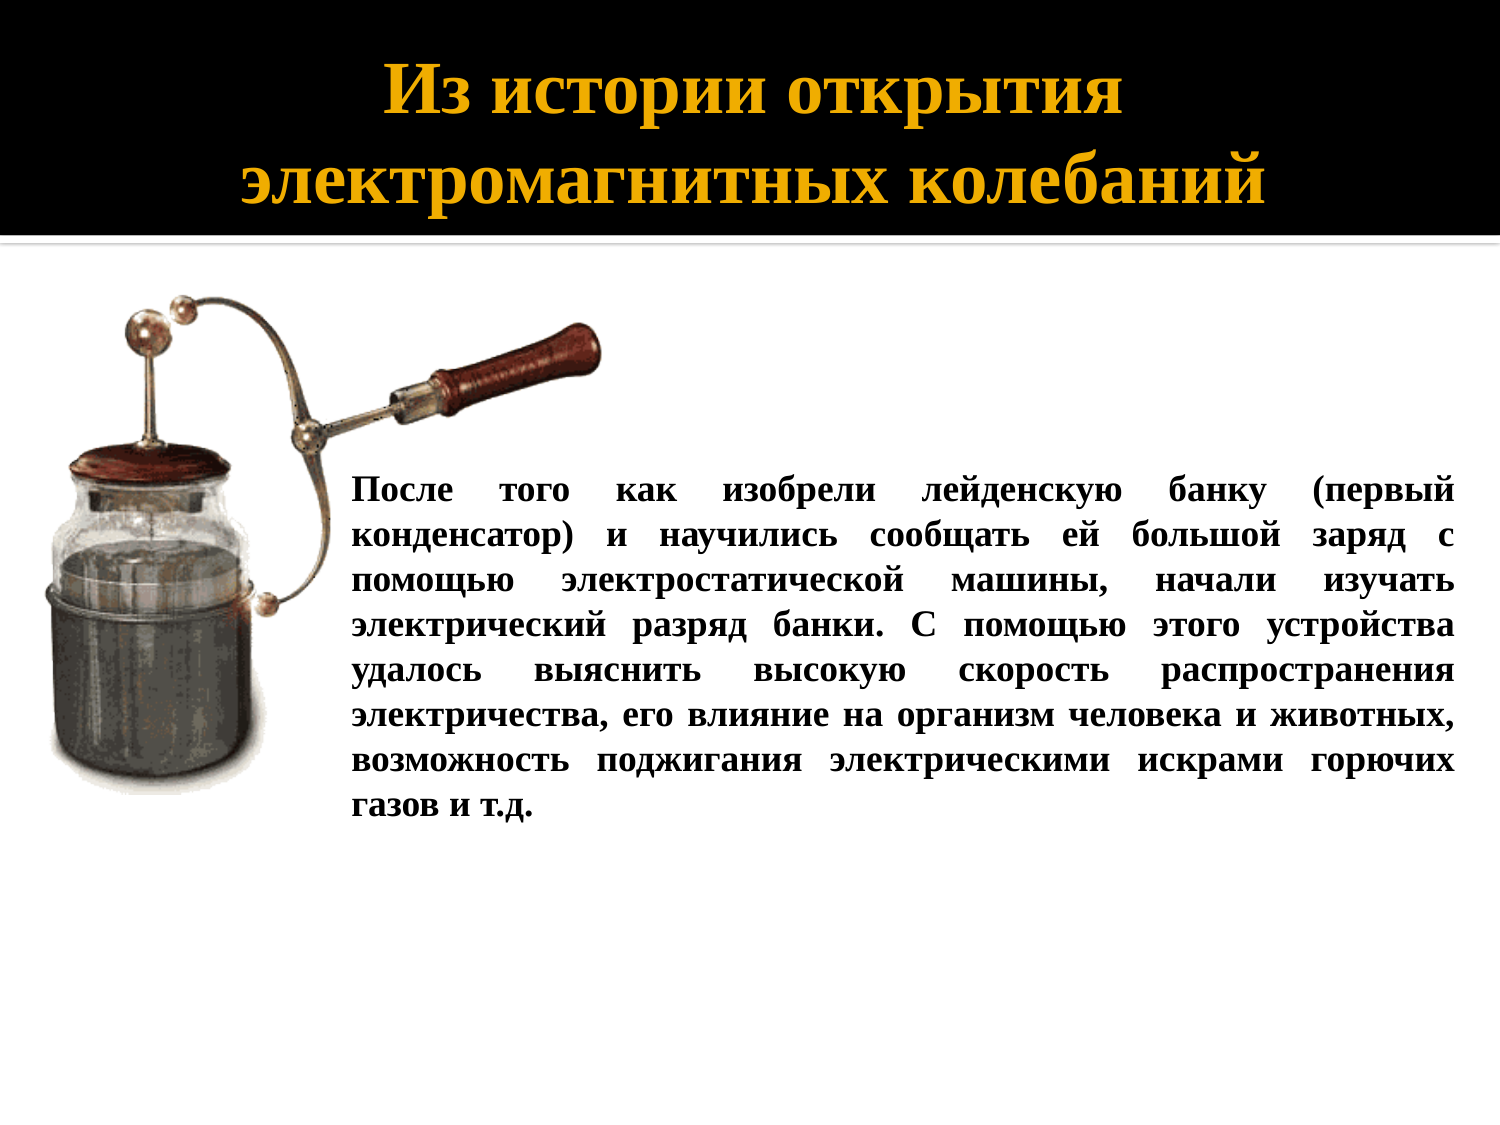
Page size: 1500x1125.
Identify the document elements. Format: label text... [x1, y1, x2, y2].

title Из истории открытия электромагнитных колебаний [75, 25, 1425, 231]
picture [41, 290, 609, 795]
text_box После того как изобрели лейденскую банку (первый конденсатор) и научились сообщать ей большой заряд с помощью электростатической машины, начали изучать электрический разряд банки. С помощью этого устройства удалось выяснить высокую скорость распространения электричества, его влияние на организм человека и животных, возможность поджигания электрическими искрами горючих газов и т.д. [336, 456, 1471, 831]
